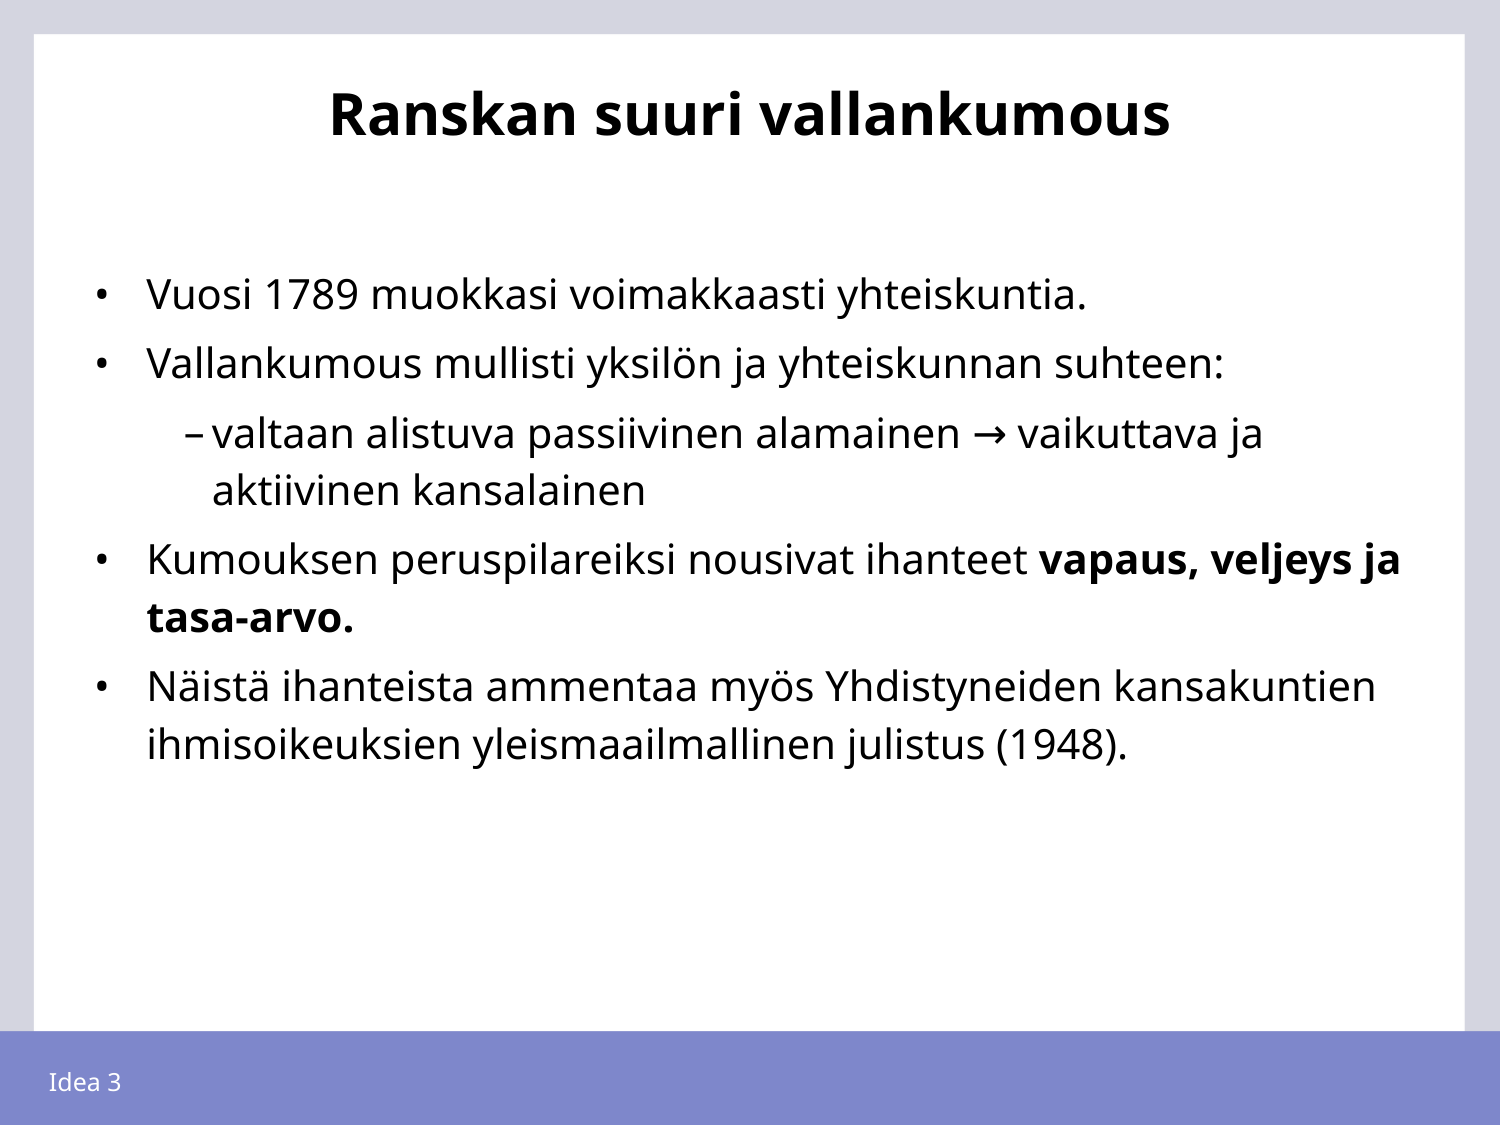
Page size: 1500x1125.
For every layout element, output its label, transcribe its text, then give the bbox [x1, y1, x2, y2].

picture [0, 0, 1500, 1125]
list Vuosi 1789 muokkasi voimakkaasti yhteiskuntia. Vallankumous mullisti yksilön ja yhteiskunnan suhteen: valtaan alistuva passiivinen alamainen → vaikuttava ja aktiivinen kansalainen Kumouksen peruspilareiksi nousivat ihanteet vapaus, veljeys ja tasa-arvo. Näistä ihanteista ammentaa myös Yhdistyneiden kansakuntien ihmisoikeuksien yleismaailmallinen julistus (1948). [75, 252, 1420, 961]
title Ranskan suuri vallankumous [112, 37, 1388, 188]
